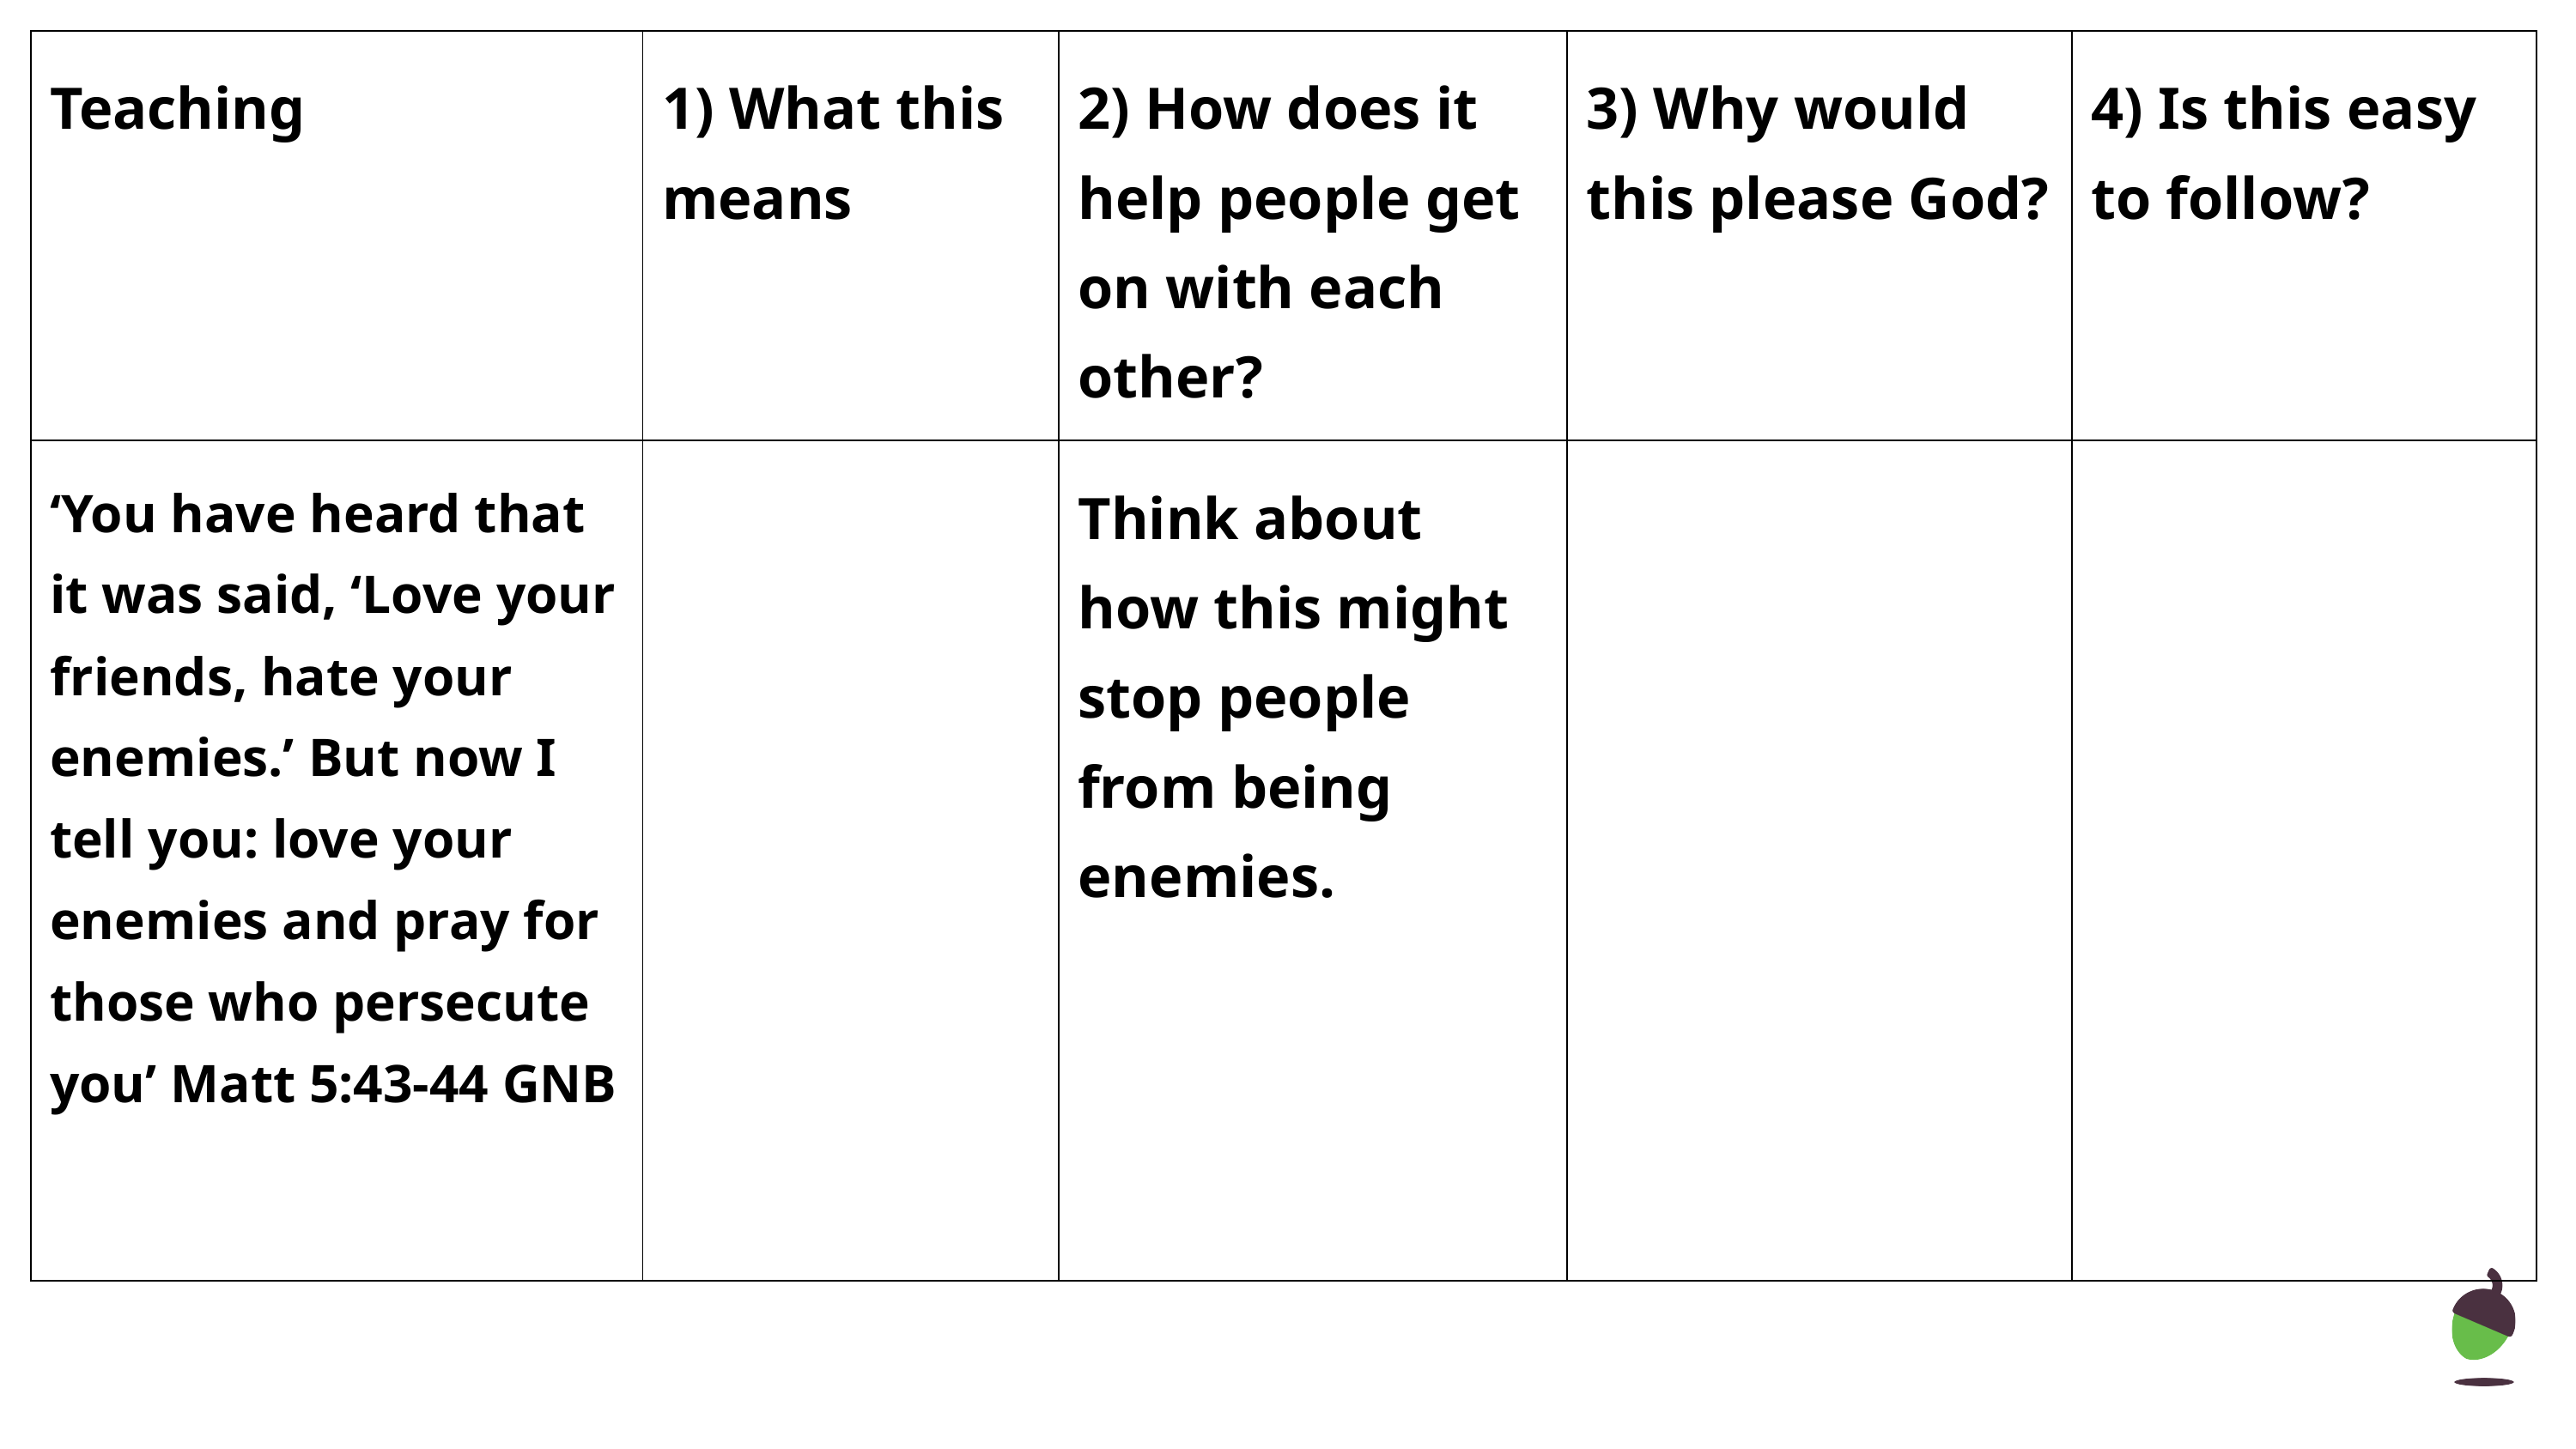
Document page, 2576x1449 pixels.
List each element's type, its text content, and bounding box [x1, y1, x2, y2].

table_header Teaching [32, 32, 642, 440]
table_cell [2073, 441, 2536, 1280]
table_header 1) What this means [643, 32, 1058, 440]
table_cell [1568, 441, 2071, 1280]
table_header 3) Why would this please God? [1568, 32, 2071, 440]
table_cell ‘You have heard that it was said, ‘Love your friends, hate your enemies.’ But now I tell you: love your enemies and pray for those who persecute you’ Matt 5:43-44 GNB [32, 441, 642, 1280]
table_cell Think about how this might stop people from being enemies. [1060, 441, 1566, 1280]
table_header 2) How does it help people get on with each other? [1060, 32, 1566, 440]
table_header 4) Is this easy to follow? [2073, 32, 2536, 440]
picture [2451, 1282, 2516, 1386]
table_cell [643, 441, 1058, 1280]
